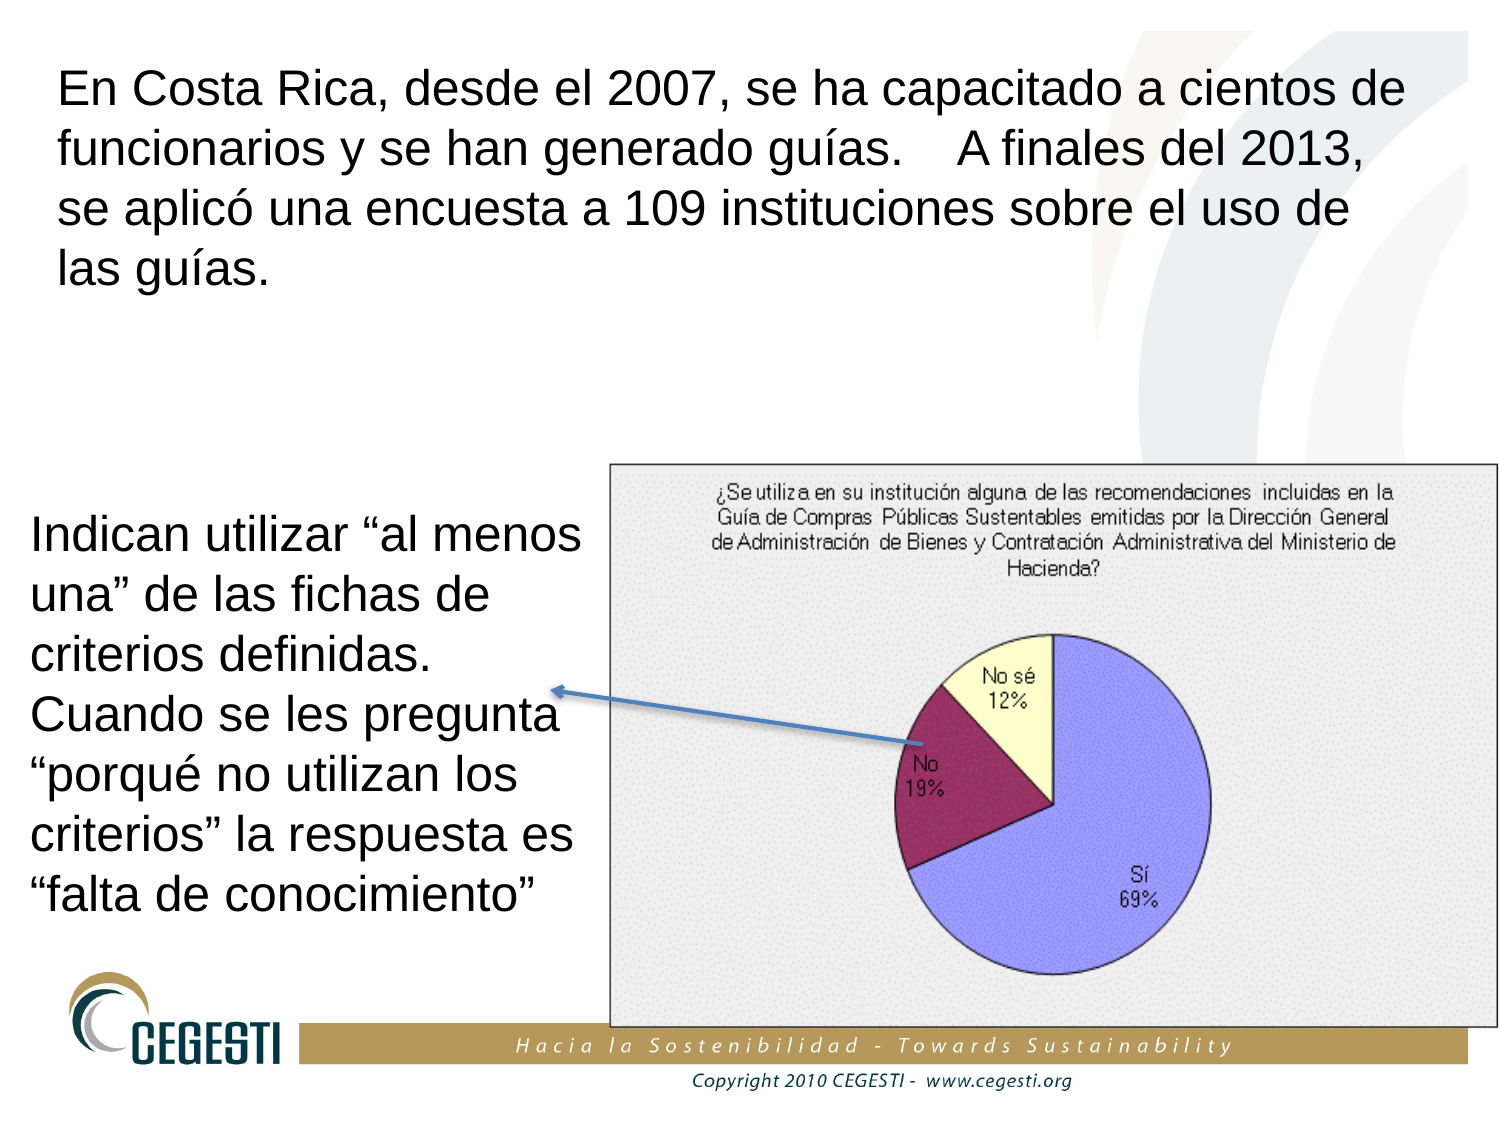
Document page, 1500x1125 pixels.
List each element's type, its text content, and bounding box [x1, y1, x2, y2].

text_box Indican utilizar “al menos una” de las fichas de criterios definidas. Cuando se les pregunta “porqué no utilizan los criterios” la respuesta es “falta de conocimiento” [15, 494, 603, 930]
text_box En Costa Rica, desde el 2007, se ha capacitado a cientos de funcionarios y se han generado guías. A finales del 2013, se aplicó una encuesta a 109 instituciones sobre el uso de las guías. [42, 48, 1431, 304]
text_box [549, 689, 924, 745]
picture [0, 0, 1500, 1125]
